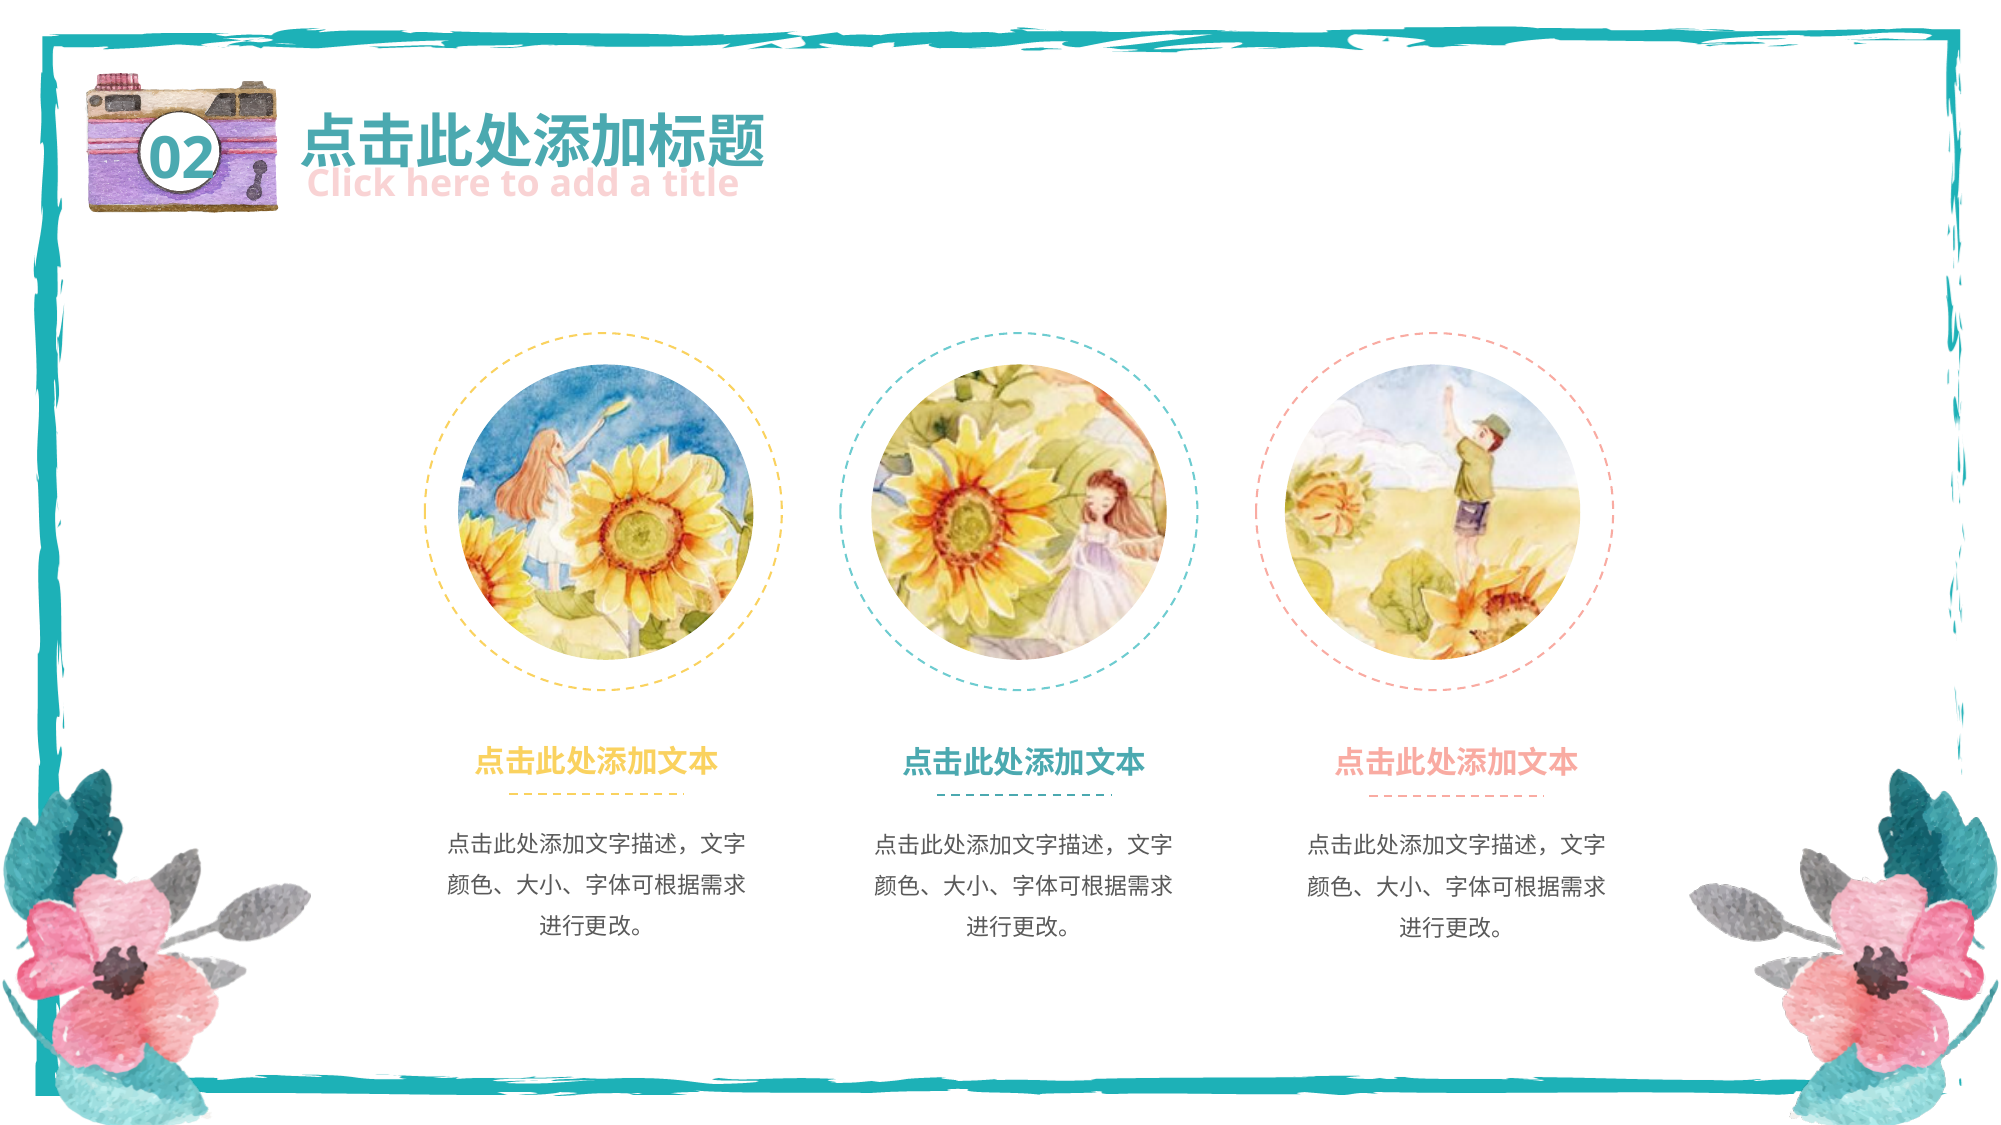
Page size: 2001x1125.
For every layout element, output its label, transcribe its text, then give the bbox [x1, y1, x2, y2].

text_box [84, 73, 279, 213]
text_box 点击此处添加文字描述，文字颜色、大小、字体可根据需求进行更改。 [1284, 810, 1629, 949]
text_box Click here to add a title [291, 151, 772, 212]
text_box 点击此处添加文本 [900, 738, 1148, 784]
text_box [839, 332, 1199, 692]
text_box [1255, 332, 1615, 692]
text_box 点击此处添加文本 [1333, 738, 1581, 785]
text_box 点击此处添加文字描述，文字颜色、大小、字体可根据需求进行更改。 [852, 809, 1196, 948]
text_box [423, 332, 783, 692]
text_box 点击此处添加文本 [473, 737, 721, 783]
text_box 点击此处添加文字描述，文字颜色、大小、字体可根据需求进行更改。 [424, 808, 769, 947]
picture [0, 26, 2000, 1125]
text_box 点击此处添加标题 [284, 96, 862, 182]
